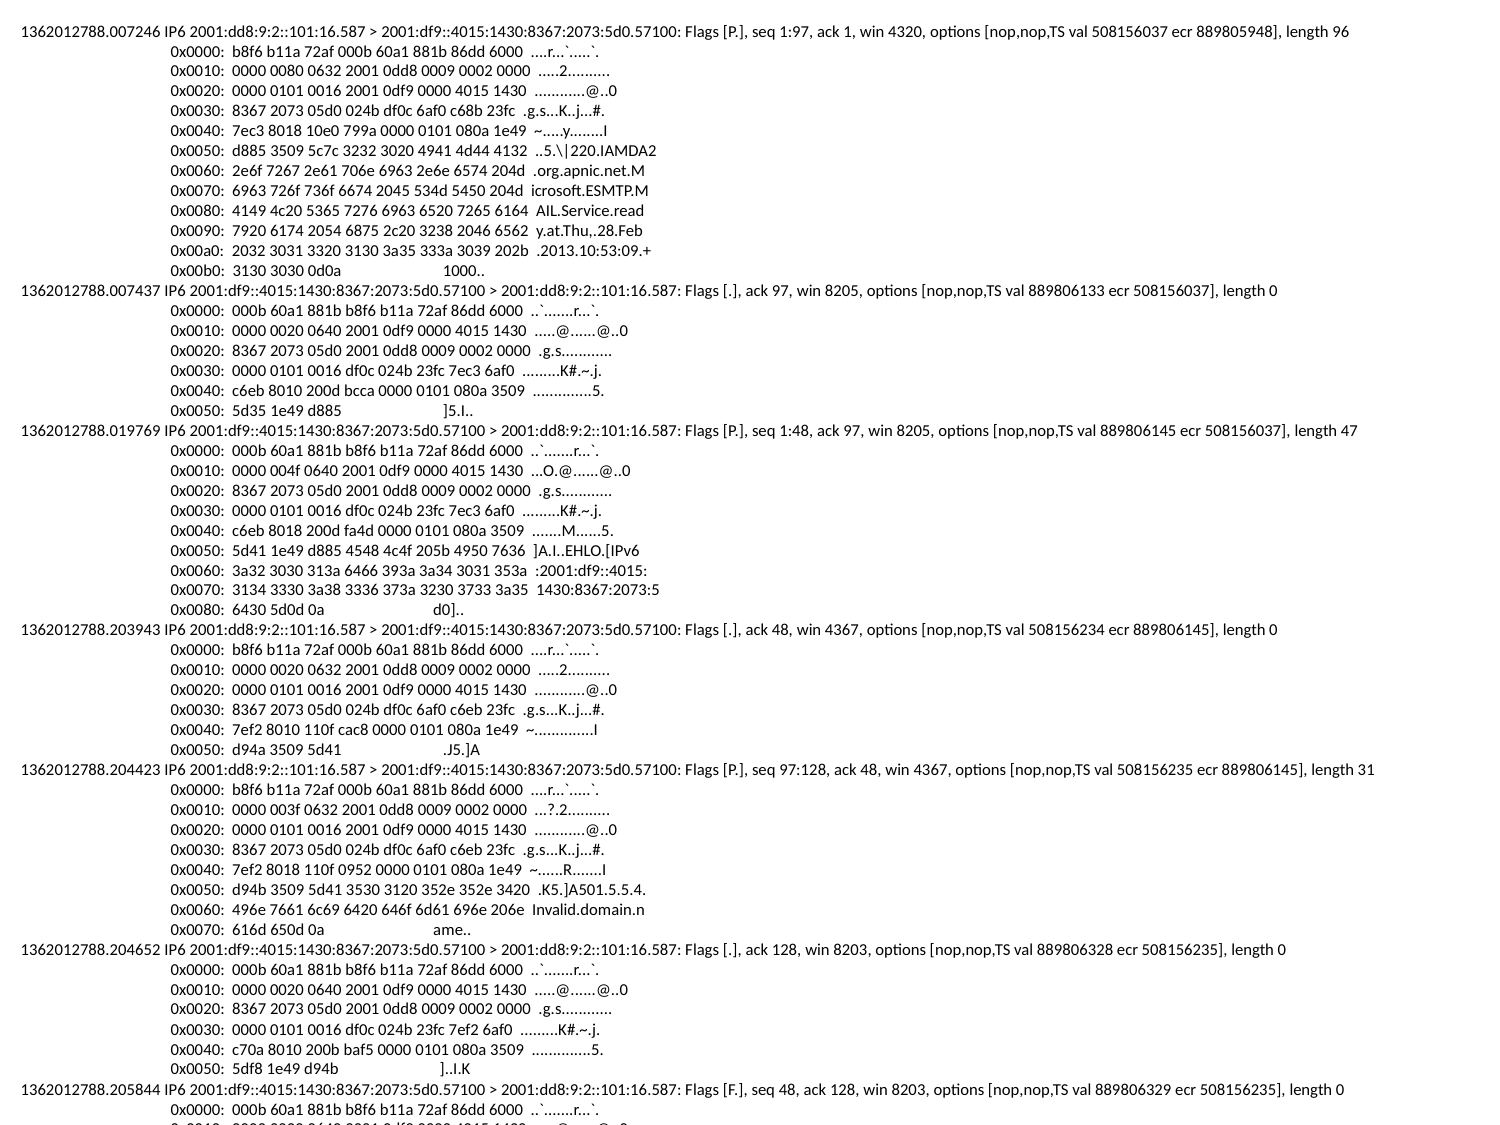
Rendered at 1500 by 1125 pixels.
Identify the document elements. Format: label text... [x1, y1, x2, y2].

text_box 1362012788.007246 IP6 2001:dd8:9:2::101:16.587 > 2001:df9::4015:1430:8367:2073:5d0.57100: Flags [P.], seq 1:97, ack 1, win 4320, options [nop,nop,TS val 508156037 ecr 889805948], length 96 0x0000: b8f6 b11a 72af 000b 60a1 881b 86dd 6000 ....r...`.....`. 0x0010: 0000 0080 0632 2001 0dd8 0009 0002 0000 .....2.......... 0x0020: 0000 0101 0016 2001 0df9 0000 4015 1430 ............@..0 0x0030: 8367 2073 05d0 024b df0c 6af0 c68b 23fc .g.s...K..j...#. 0x0040: 7ec3 8018 10e0 799a 0000 0101 080a 1e49 ~.....y........I 0x0050: d885 3509 5c7c 3232 3020 4941 4d44 4132 ..5.\|220.IAMDA2 0x0060: 2e6f 7267 2e61 706e 6963 2e6e 6574 204d .org.apnic.net.M 0x0070: 6963 726f 736f 6674 2045 534d 5450 204d icrosoft.ESMTP.M 0x0080: 4149 4c20 5365 7276 6963 6520 7265 6164 AIL.Service.read 0x0090: 7920 6174 2054 6875 2c20 3238 2046 6562 y.at.Thu,.28.Feb 0x00a0: 2032 3031 3320 3130 3a35 333a 3039 202b .2013.10:53:09.+ 0x00b0: 3130 3030 0d0a 1000.. 1362012788.007437 IP6 2001:df9::4015:1430:8367:2073:5d0.57100 > 2001:dd8:9:2::101:16.587: Flags [.], ack 97, win 8205, options [nop,nop,TS val 889806133 ecr 508156037], length 0 0x0000: 000b 60a1 881b b8f6 b11a 72af 86dd 6000 ..`.......r...`. 0x0010: 0000 0020 0640 2001 0df9 0000 4015 1430 .....@......@..0 0x0020: 8367 2073 05d0 2001 0dd8 0009 0002 0000 .g.s............ 0x0030: 0000 0101 0016 df0c 024b 23fc 7ec3 6af0 .........K#.~.j. 0x0040: c6eb 8010 200d bcca 0000 0101 080a 3509 ..............5. 0x0050: 5d35 1e49 d885 ]5.I.. 1362012788.019769 IP6 2001:df9::4015:1430:8367:2073:5d0.57100 > 2001:dd8:9:2::101:16.587: Flags [P.], seq 1:48, ack 97, win 8205, options [nop,nop,TS val 889806145 ecr 508156037], length 47 0x0000: 000b 60a1 881b b8f6 b11a 72af 86dd 6000 ..`.......r...`. 0x0010: 0000 004f 0640 2001 0df9 0000 4015 1430 ...O.@......@..0 0x0020: 8367 2073 05d0 2001 0dd8 0009 0002 0000 .g.s............ 0x0030: 0000 0101 0016 df0c 024b 23fc 7ec3 6af0 .........K#.~.j. 0x0040: c6eb 8018 200d fa4d 0000 0101 080a 3509 .......M......5. 0x0050: 5d41 1e49 d885 4548 4c4f 205b 4950 7636 ]A.I..EHLO.[IPv6 0x0060: 3a32 3030 313a 6466 393a 3a34 3031 353a :2001:df9::4015: 0x0070: 3134 3330 3a38 3336 373a 3230 3733 3a35 1430:8367:2073:5 0x0080: 6430 5d0d 0a d0].. 1362012788.203943 IP6 2001:dd8:9:2::101:16.587 > 2001:df9::4015:1430:8367:2073:5d0.57100: Flags [.], ack 48, win 4367, options [nop,nop,TS val 508156234 ecr 889806145], length 0 0x0000: b8f6 b11a 72af 000b 60a1 881b 86dd 6000 ....r...`.....`. 0x0010: 0000 0020 0632 2001 0dd8 0009 0002 0000 .....2.......... 0x0020: 0000 0101 0016 2001 0df9 0000 4015 1430 ............@..0 0x0030: 8367 2073 05d0 024b df0c 6af0 c6eb 23fc .g.s...K..j...#. 0x0040: 7ef2 8010 110f cac8 0000 0101 080a 1e49 ~..............I 0x0050: d94a 3509 5d41 .J5.]A 1362012788.204423 IP6 2001:dd8:9:2::101:16.587 > 2001:df9::4015:1430:8367:2073:5d0.57100: Flags [P.], seq 97:128, ack 48, win 4367, options [nop,nop,TS val 508156235 ecr 889806145], length 31 0x0000: b8f6 b11a 72af 000b 60a1 881b 86dd 6000 ....r...`.....`. 0x0010: 0000 003f 0632 2001 0dd8 0009 0002 0000 ...?.2.......... 0x0020: 0000 0101 0016 2001 0df9 0000 4015 1430 ............@..0 0x0030: 8367 2073 05d0 024b df0c 6af0 c6eb 23fc .g.s...K..j...#. 0x0040: 7ef2 8018 110f 0952 0000 0101 080a 1e49 ~......R.......I 0x0050: d94b 3509 5d41 3530 3120 352e 352e 3420 .K5.]A501.5.5.4. 0x0060: 496e 7661 6c69 6420 646f 6d61 696e 206e Invalid.domain.n 0x0070: 616d 650d 0a ame.. 1362012788.204652 IP6 2001:df9::4015:1430:8367:2073:5d0.57100 > 2001:dd8:9:2::101:16.587: Flags [.], ack 128, win 8203, options [nop,nop,TS val 889806328 ecr 508156235], length 0 0x0000: 000b 60a1 881b b8f6 b11a 72af 86dd 6000 ..`.......r...`. 0x0010: 0000 0020 0640 2001 0df9 0000 4015 1430 .....@......@..0 0x0020: 8367 2073 05d0 2001 0dd8 0009 0002 0000 .g.s............ 0x0030: 0000 0101 0016 df0c 024b 23fc 7ef2 6af0 .........K#.~.j. 0x0040: c70a 8010 200b baf5 0000 0101 080a 3509 ..............5. 0x0050: 5df8 1e49 d94b ]..I.K 1362012788.205844 IP6 2001:df9::4015:1430:8367:2073:5d0.57100 > 2001:dd8:9:2::101:16.587: Flags [F.], seq 48, ack 128, win 8203, options [nop,nop,TS val 889806329 ecr 508156235], length 0 0x0000: 000b 60a1 881b b8f6 b11a 72af 86dd 6000 ..`.......r...`. 0x0010: 0000 0020 0640 2001 0df9 0000 4015 1430 .....@......@..0 0x0020: 8367 2073 05d0 2001 0dd8 0009 0002 0000 .g.s............ 0x0030: 0000 0101 0016 df0c 024b 23fc 7ef2 6af0 .........K#.~.j. 0x0040: c70a 8011 200b baf3 0000 0101 080a 3509 ..............5. 0x0050: 5df9 1e49 d94b ]..I.K [5, 12, 1392, 1125]
